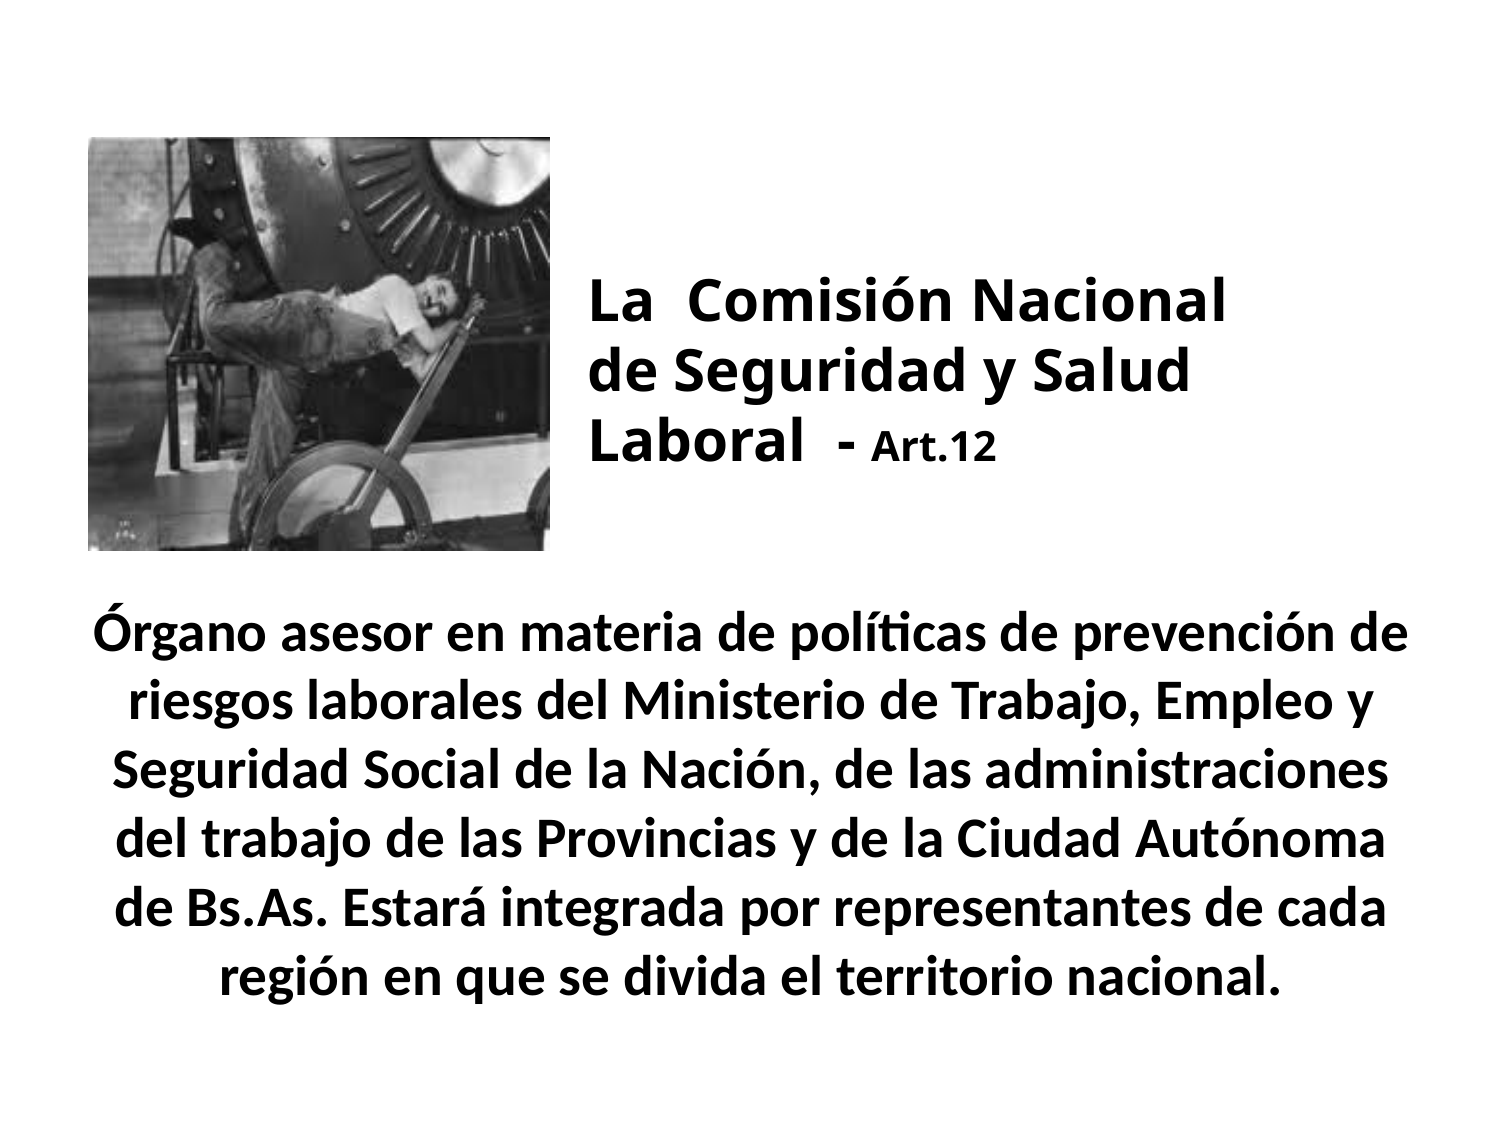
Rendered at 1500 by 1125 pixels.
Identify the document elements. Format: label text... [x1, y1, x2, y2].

picture [88, 136, 550, 551]
list Órgano asesor en materia de políticas de prevención de riesgos laborales del Ministerio de Trabajo, Empleo y Seguridad Social de la Nación, de las administraciones del trabajo de las Provincias y de la Ciudad Autónoma de Bs.As. Estará integrada por representantes de cada región en que se divida el territorio nacional. [76, 586, 1427, 1024]
text_box La Comisión Nacional de Seguridad y Salud Laboral - Art.12 [572, 255, 1323, 480]
